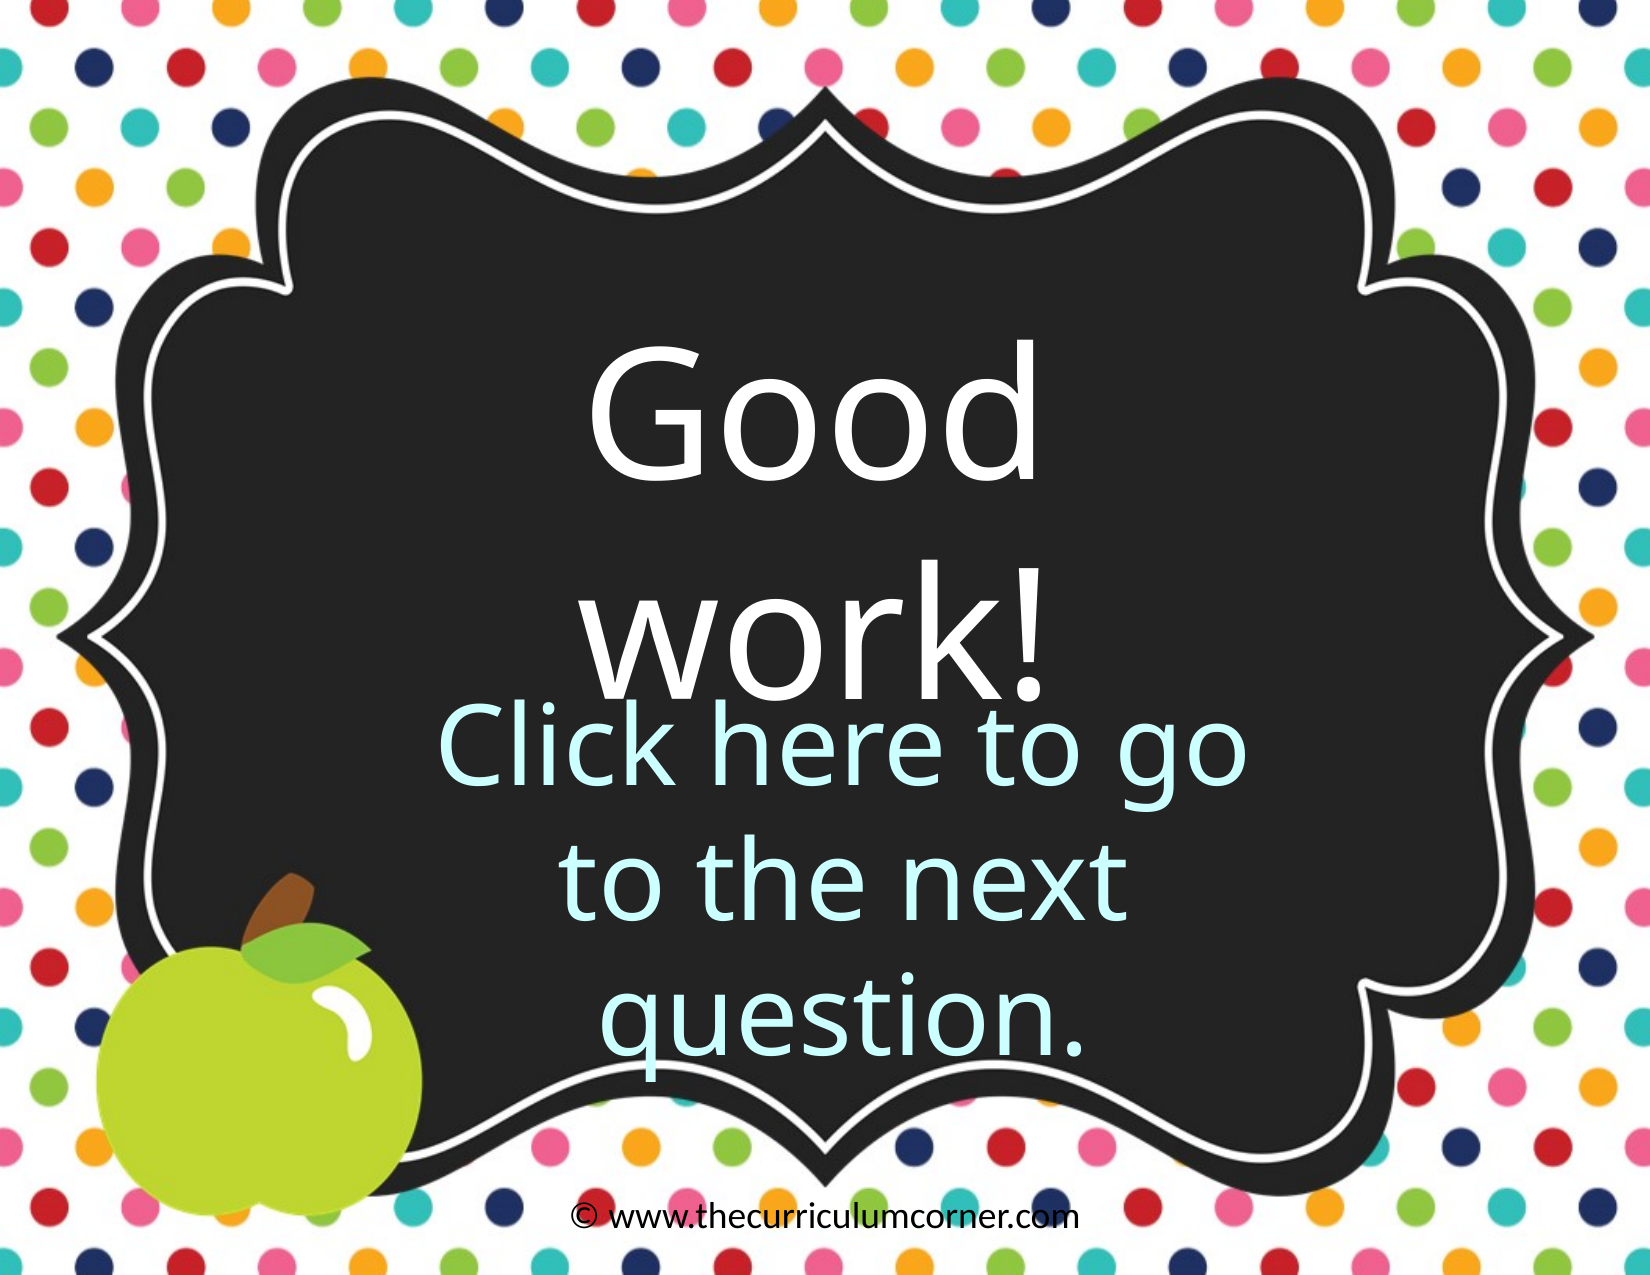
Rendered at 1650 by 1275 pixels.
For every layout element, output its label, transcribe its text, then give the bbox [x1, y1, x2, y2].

text_box Click here to go to the next question. [365, 665, 1322, 1086]
text_box © www.thecurriculumcorner.com [553, 1183, 1097, 1244]
text_box Good work! [336, 289, 1294, 744]
picture [0, 0, 1650, 1275]
